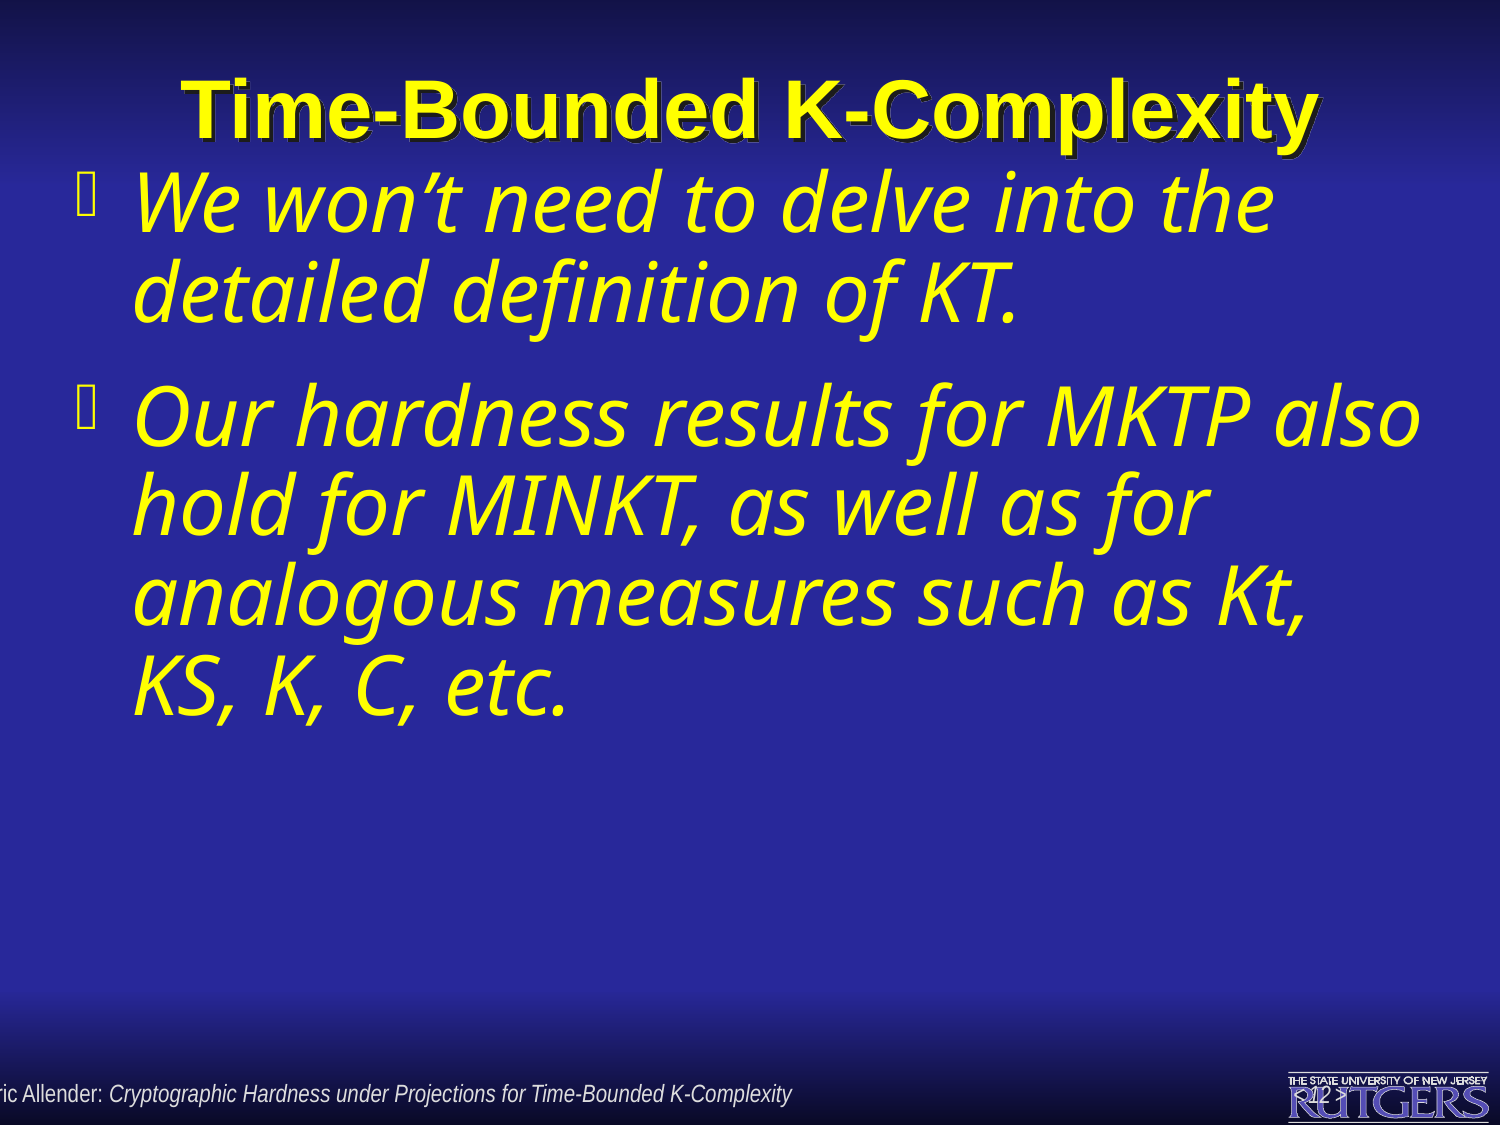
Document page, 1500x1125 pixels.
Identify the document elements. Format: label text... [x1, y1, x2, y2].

list We won’t need to delve into the detailed definition of KT. Our hardness results for MKTP also hold for MINKT, as well as for analogous measures such as Kt, KS, K, C, etc. [75, 160, 1425, 747]
title Time-Bounded K-Complexity [74, 42, 1426, 184]
